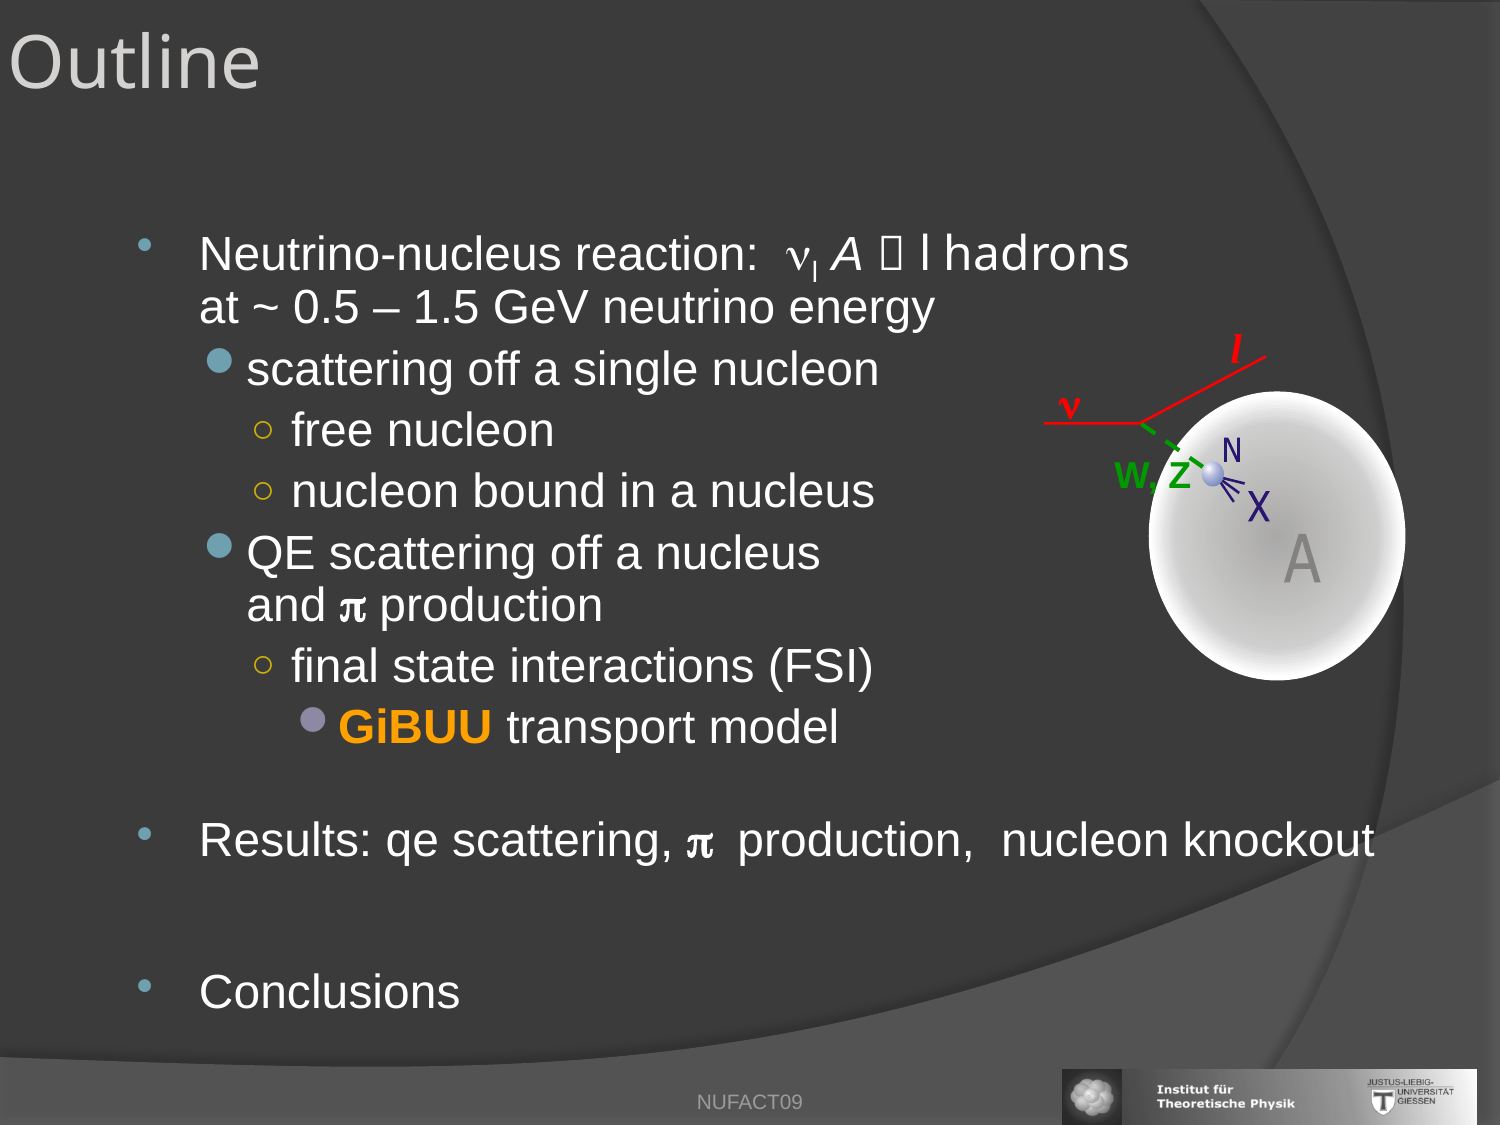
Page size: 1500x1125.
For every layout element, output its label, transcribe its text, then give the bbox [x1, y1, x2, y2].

footer NUFACT09 [512, 1073, 988, 1114]
list Neutrino-nucleus reaction: nl A  l hadrons at ~ 0.5 – 1.5 GeV neutrino energy scattering off a single nucleon free nucleon nucleon bound in a nucleus QE scattering off a nucleus and  production final state interactions (FSI) GiBUU transport model Results: qe scattering, p production, nucleon knockout Conclusions [117, 148, 1500, 1035]
title Outline [0, 7, 1240, 112]
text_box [1021, 314, 1406, 681]
